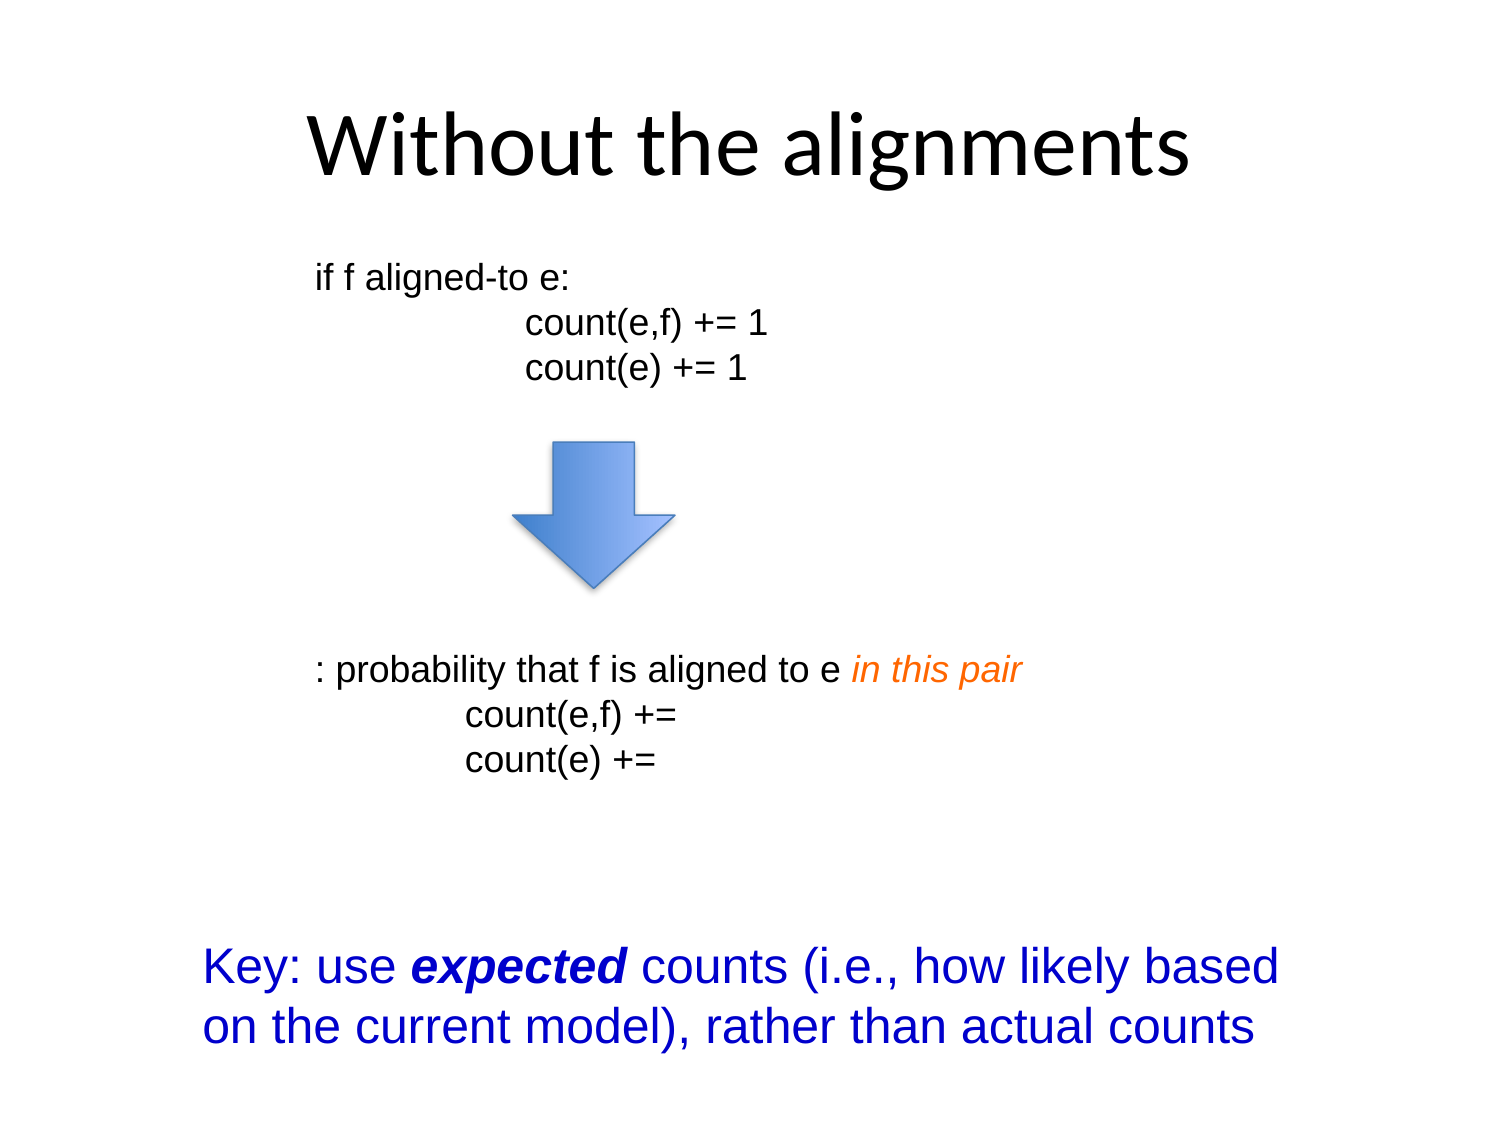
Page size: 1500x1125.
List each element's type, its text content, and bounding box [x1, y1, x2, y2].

title Without the alignments [75, 45, 1425, 233]
text_box if f aligned-to e: count(e,f) += 1 count(e) += 1 [299, 245, 1050, 396]
text_box Key: use expected counts (i.e., how likely based on the current model), rather than actual counts [187, 926, 1313, 1061]
text_box [511, 441, 676, 589]
